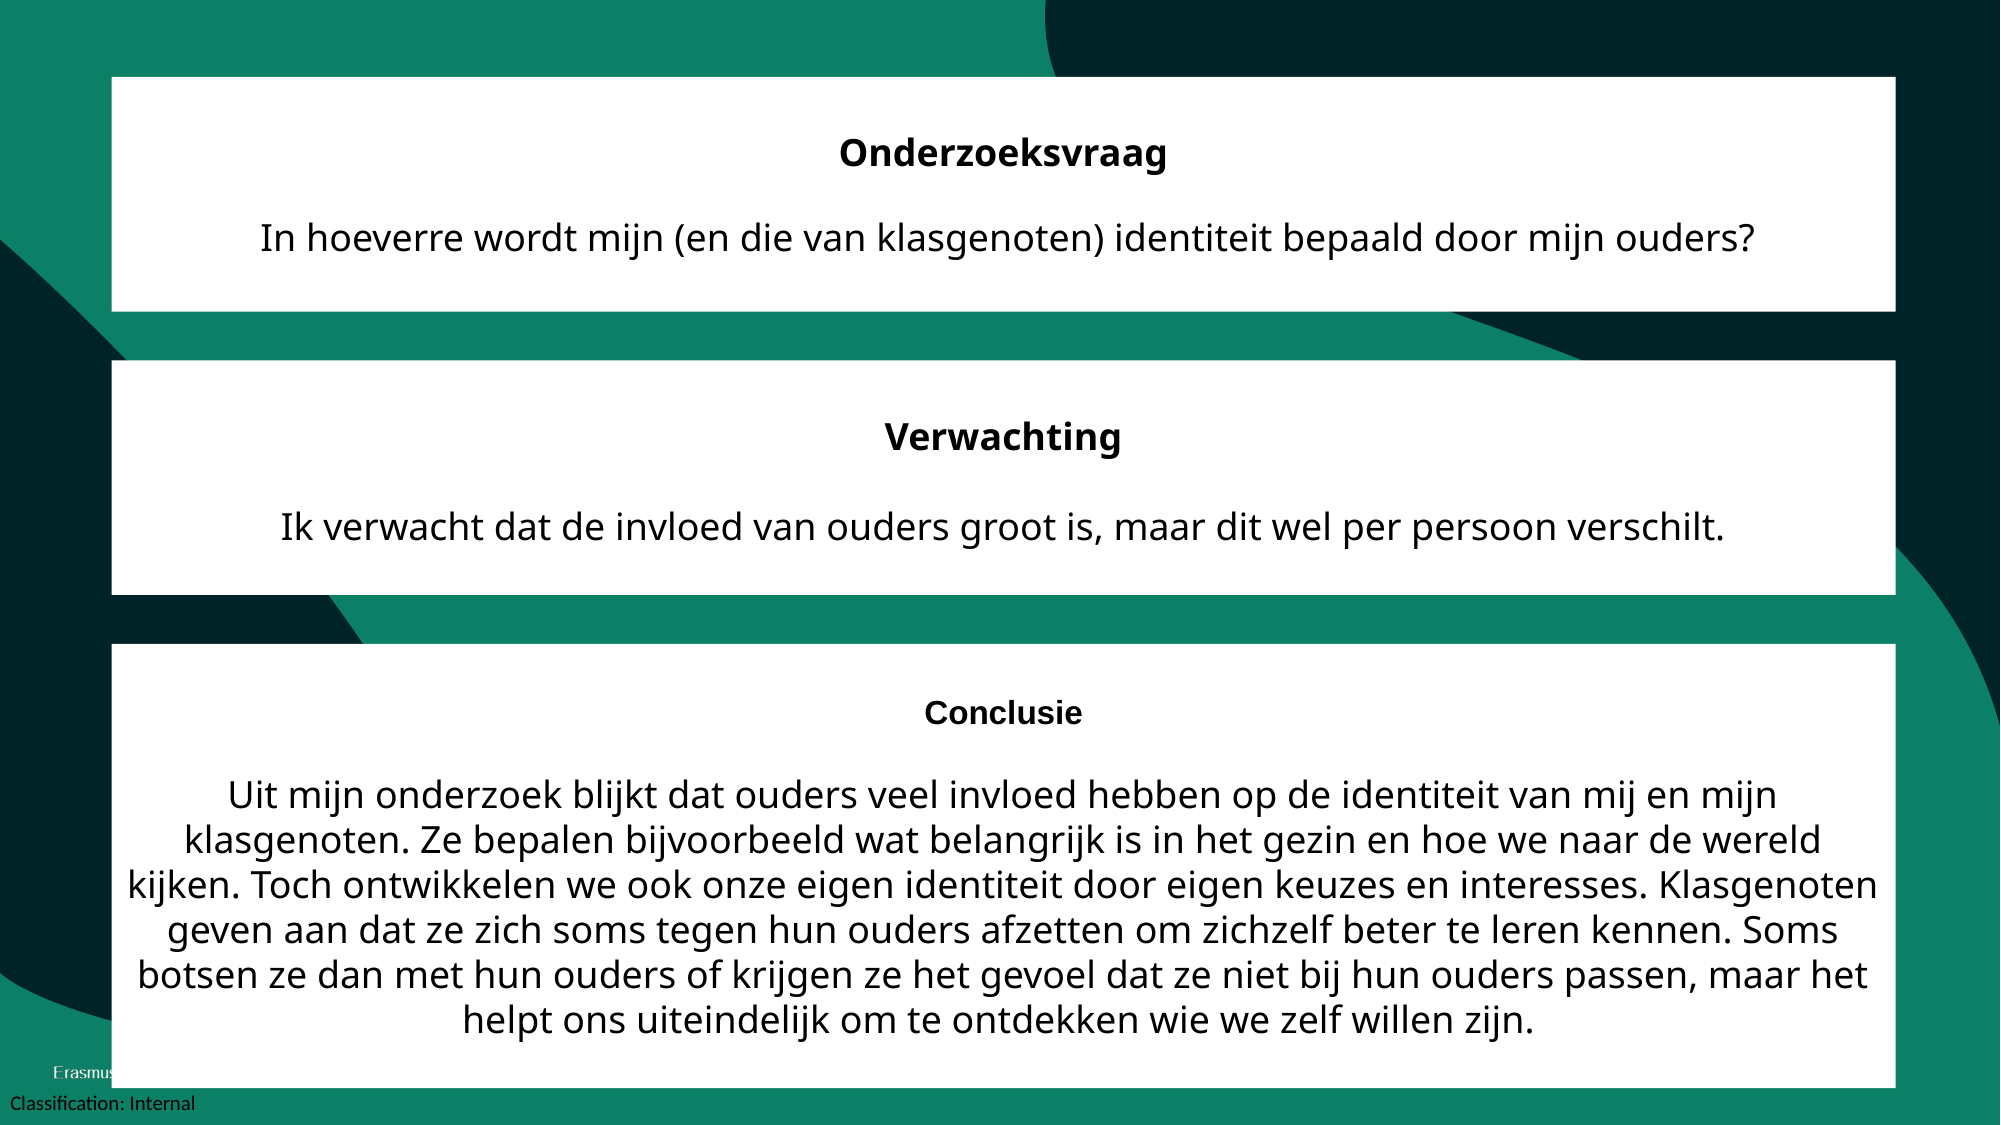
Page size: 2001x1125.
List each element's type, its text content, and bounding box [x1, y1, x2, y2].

text_box Verwachting Ik verwacht dat de invloed van ouders groot is, maar dit wel per persoon verschilt. [111, 360, 1896, 595]
text_box Conclusie Uit mijn onderzoek blijkt dat ouders veel invloed hebben op de identiteit van mij en mijn klasgenoten. Ze bepalen bijvoorbeeld wat belangrijk is in het gezin en hoe we naar de wereld kijken. Toch ontwikkelen we ook onze eigen identiteit door eigen keuzes en interesses. Klasgenoten geven aan dat ze zich soms tegen hun ouders afzetten om zichzelf beter te leren kennen. Soms botsen ze dan met hun ouders of krijgen ze het gevoel dat ze niet bij hun ouders passen, maar het helpt ons uiteindelijk om te ontdekken wie we zelf willen zijn. [111, 643, 1896, 1089]
text_box Onderzoeksvraag In hoeverre wordt mijn (en die van klasgenoten) identiteit bepaald door mijn ouders? [111, 76, 1896, 312]
picture [42, 1057, 1672, 1094]
